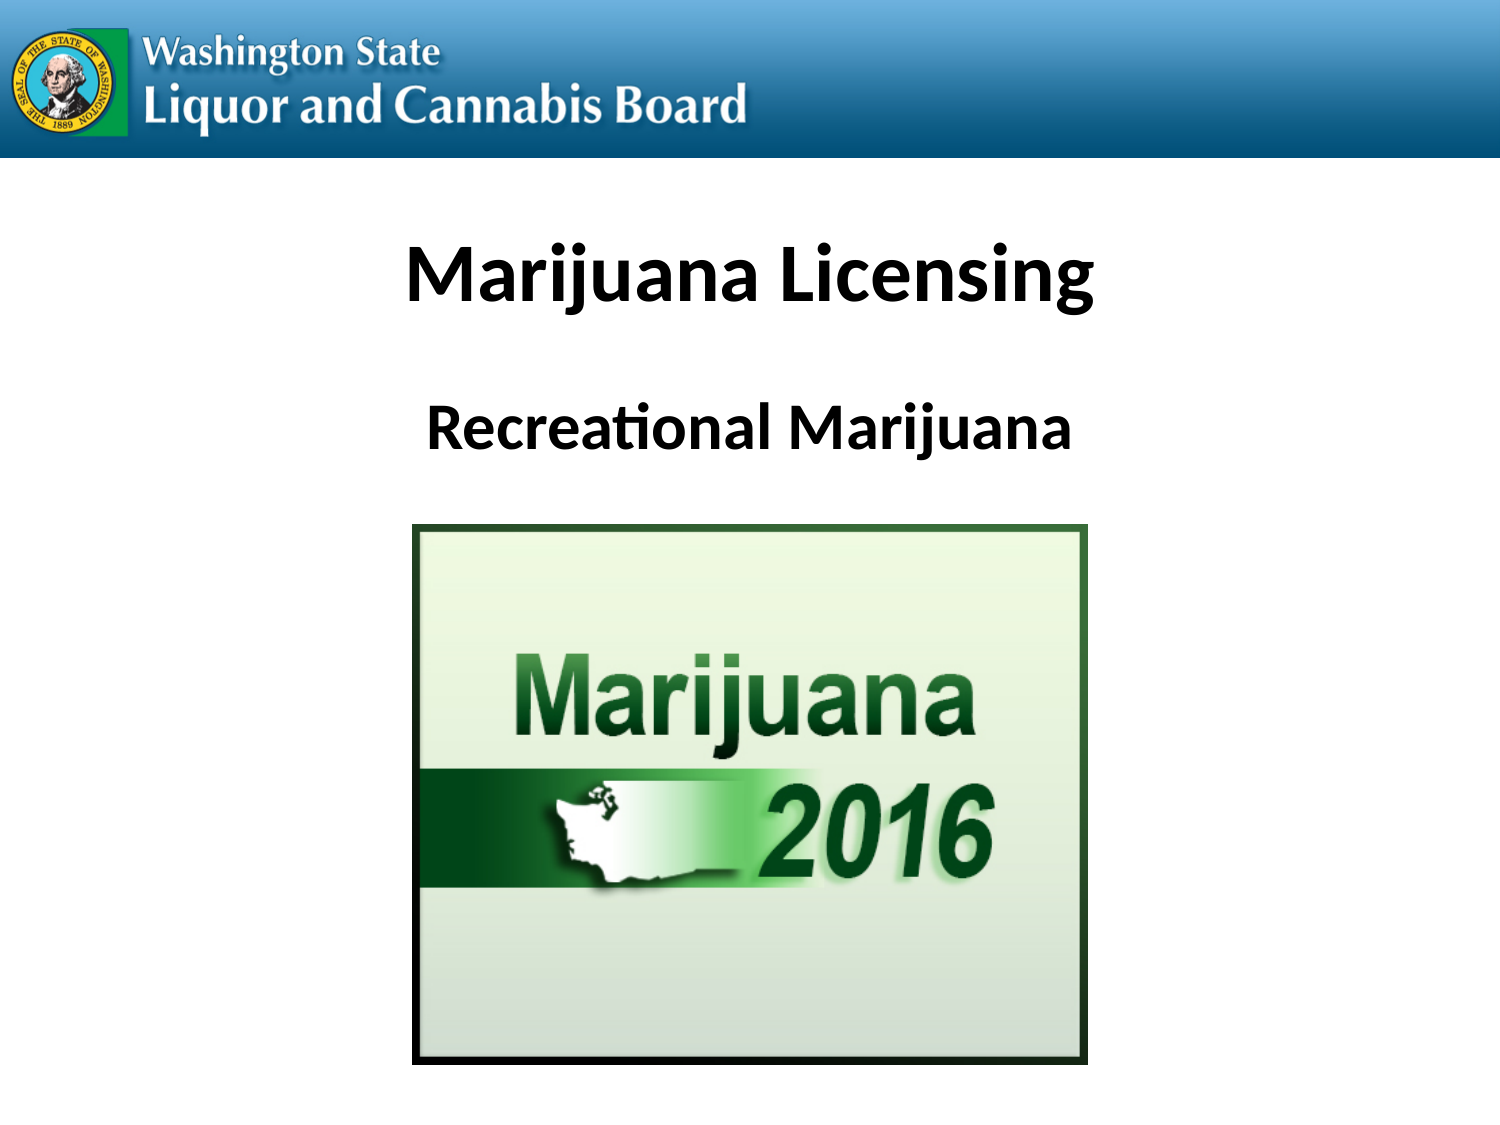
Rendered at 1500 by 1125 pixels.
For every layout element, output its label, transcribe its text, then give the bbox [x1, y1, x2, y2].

picture [242, 119, 251, 132]
title Marijuana Licensing [99, 165, 1400, 375]
picture [566, 125, 575, 132]
picture [671, 127, 679, 132]
picture [357, 123, 364, 132]
picture [412, 524, 1088, 1066]
picture [0, 0, 1500, 137]
subtitle Recreational Marijuana [250, 375, 1251, 538]
picture [269, 124, 276, 132]
